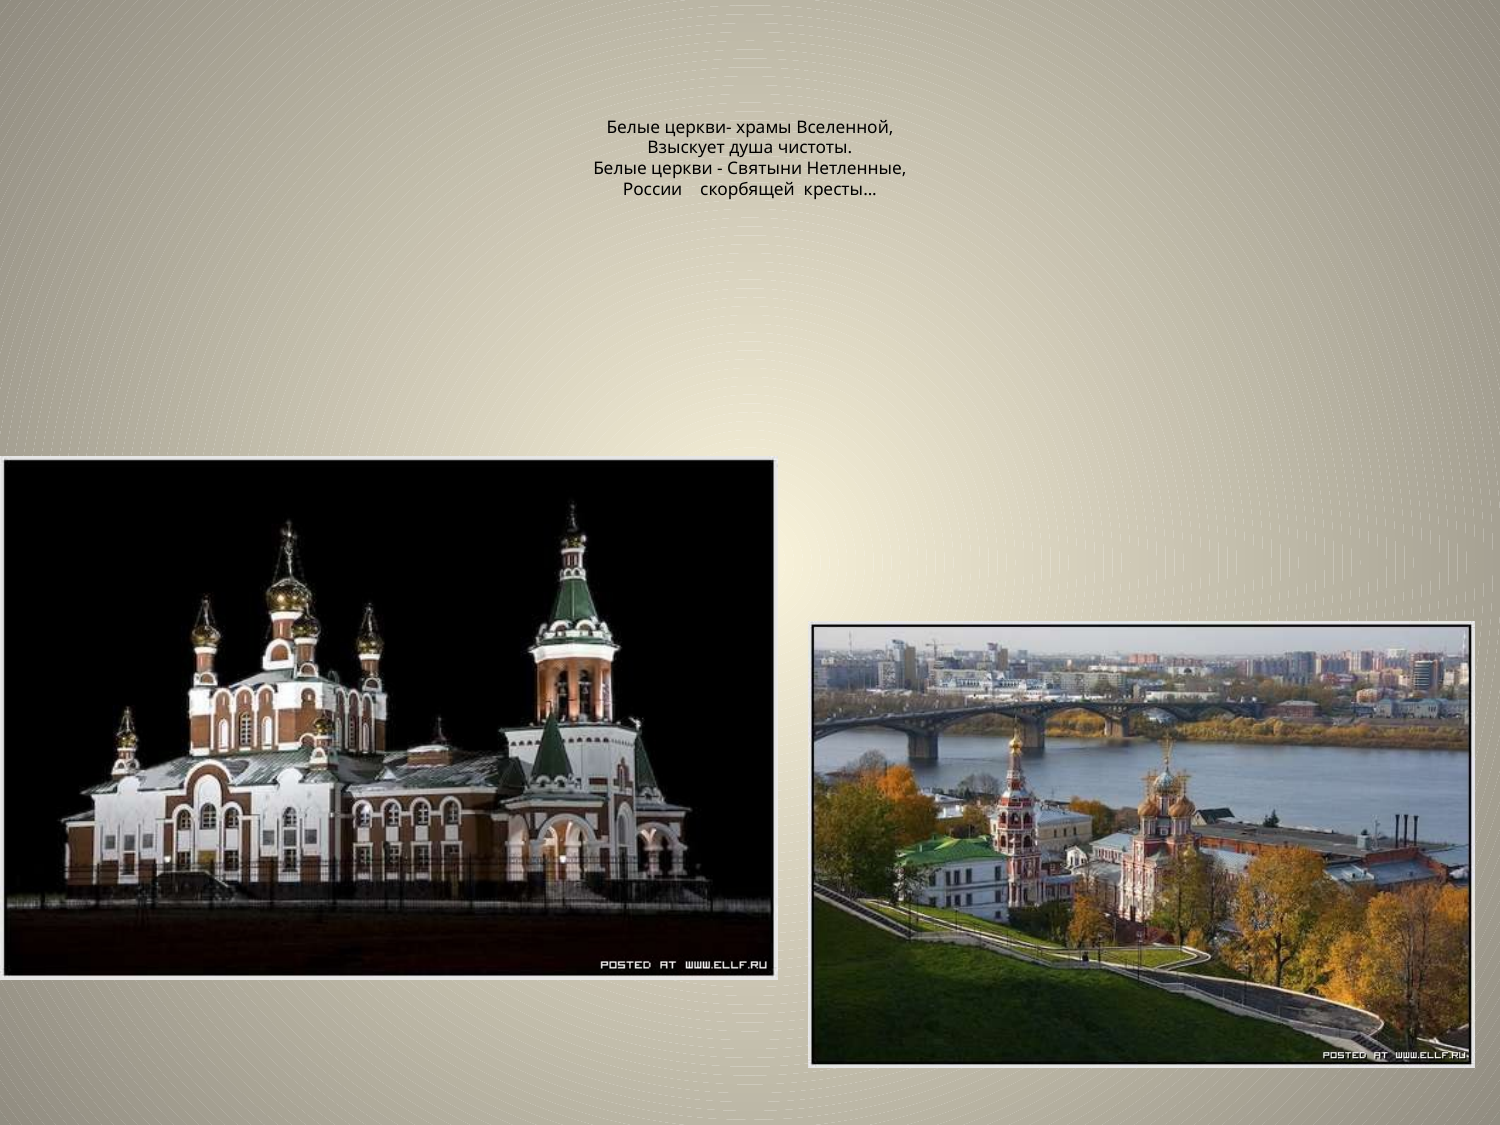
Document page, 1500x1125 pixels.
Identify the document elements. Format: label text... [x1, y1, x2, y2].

title Белые церкви- храмы Вселенной, Взыскует душа чистоты. Белые церкви - Святыни Нетленные, России скорбящей кресты... [75, 45, 1425, 233]
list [0, 456, 778, 981]
picture [808, 620, 1475, 1068]
